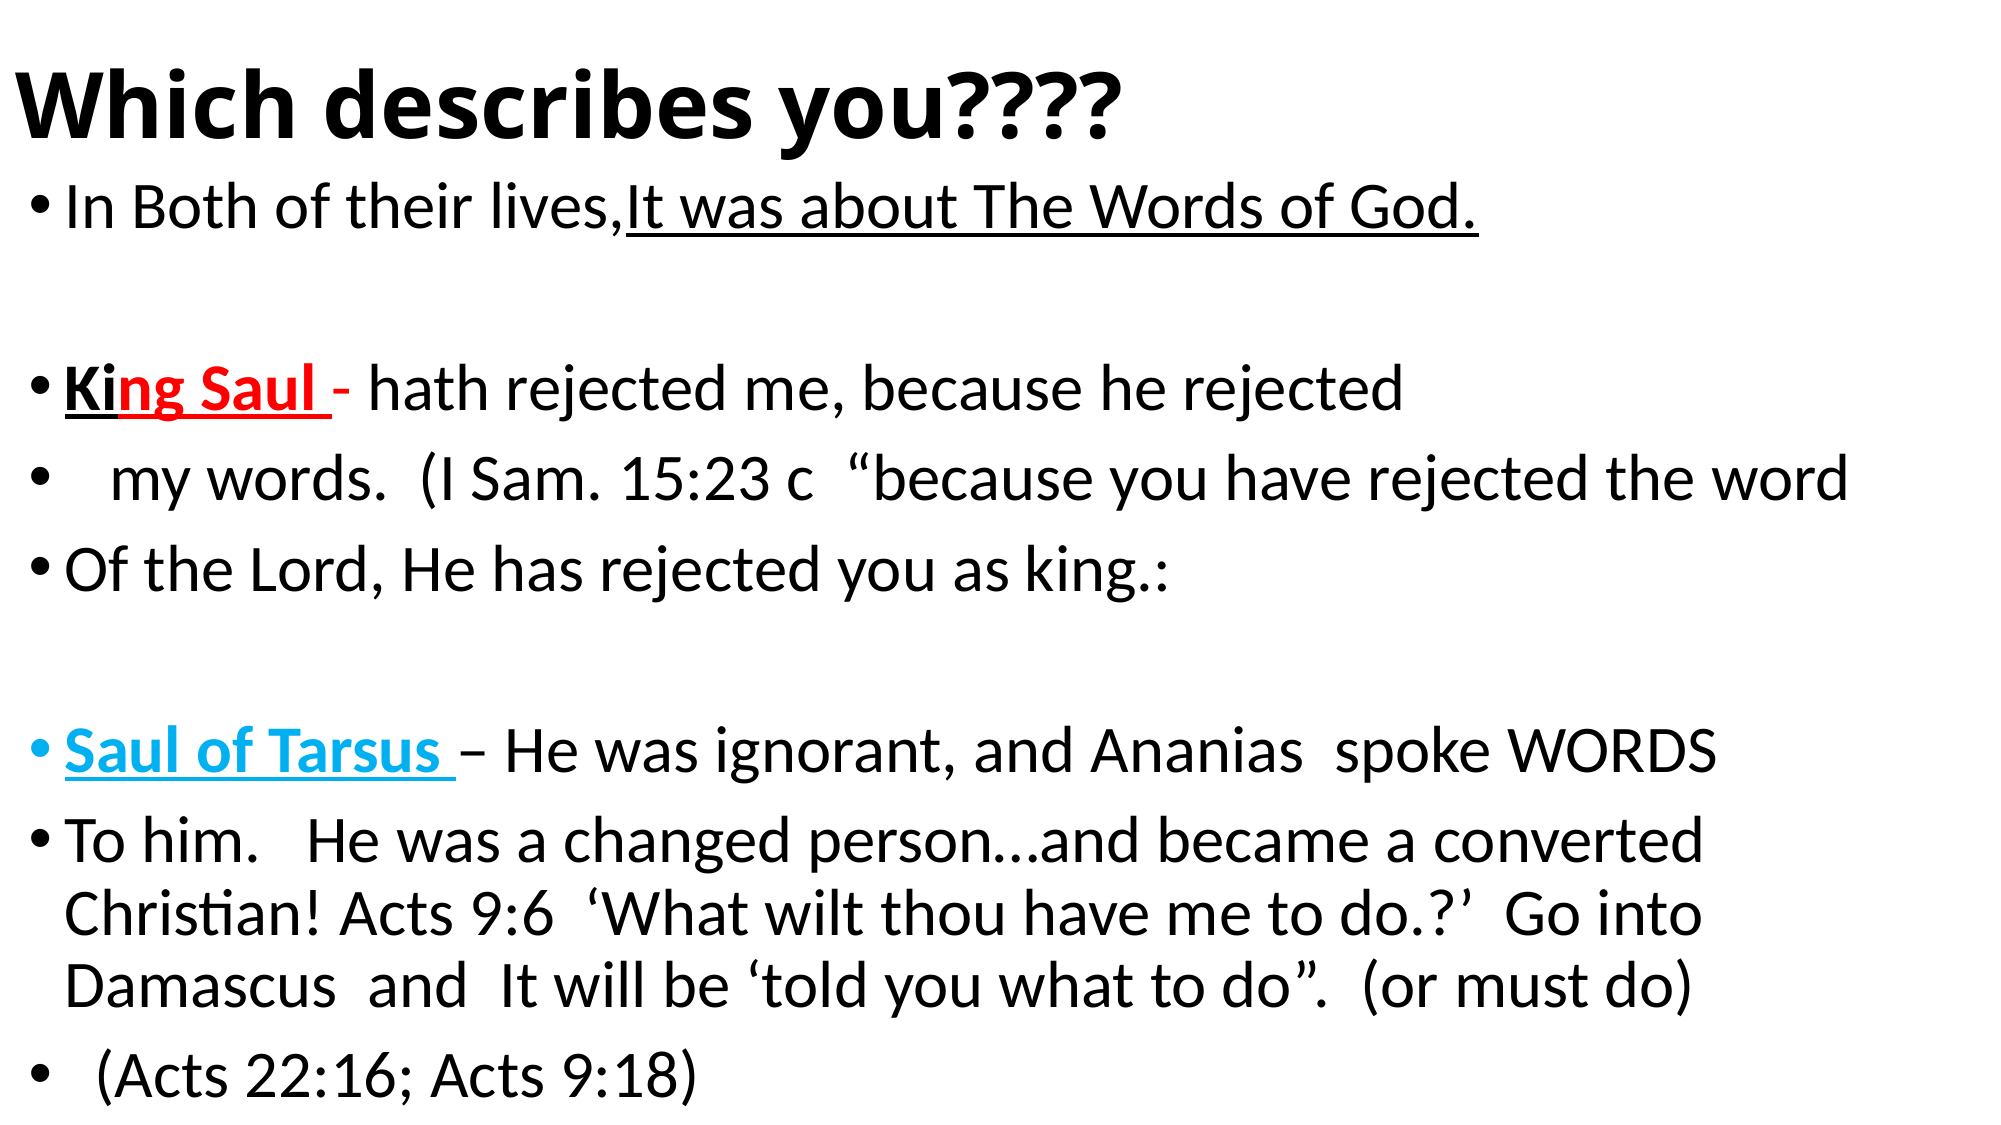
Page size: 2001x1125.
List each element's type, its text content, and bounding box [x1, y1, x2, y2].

list In Both of their lives,It was about The Words of God. King Saul - hath rejected me, because he rejected my words. (I Sam. 15:23 c “because you have rejected the word Of the Lord, He has rejected you as king.: Saul of Tarsus – He was ignorant, and Ananias spoke WORDS To him. He was a changed person…and became a converted Christian! Acts 9:6 ‘What wilt thou have me to do.?’ Go into Damascus and It will be ‘told you what to do”. (or must do) (Acts 22:16; Acts 9:18) [13, 163, 1988, 1125]
title Which describes you???? [0, 0, 1725, 218]
